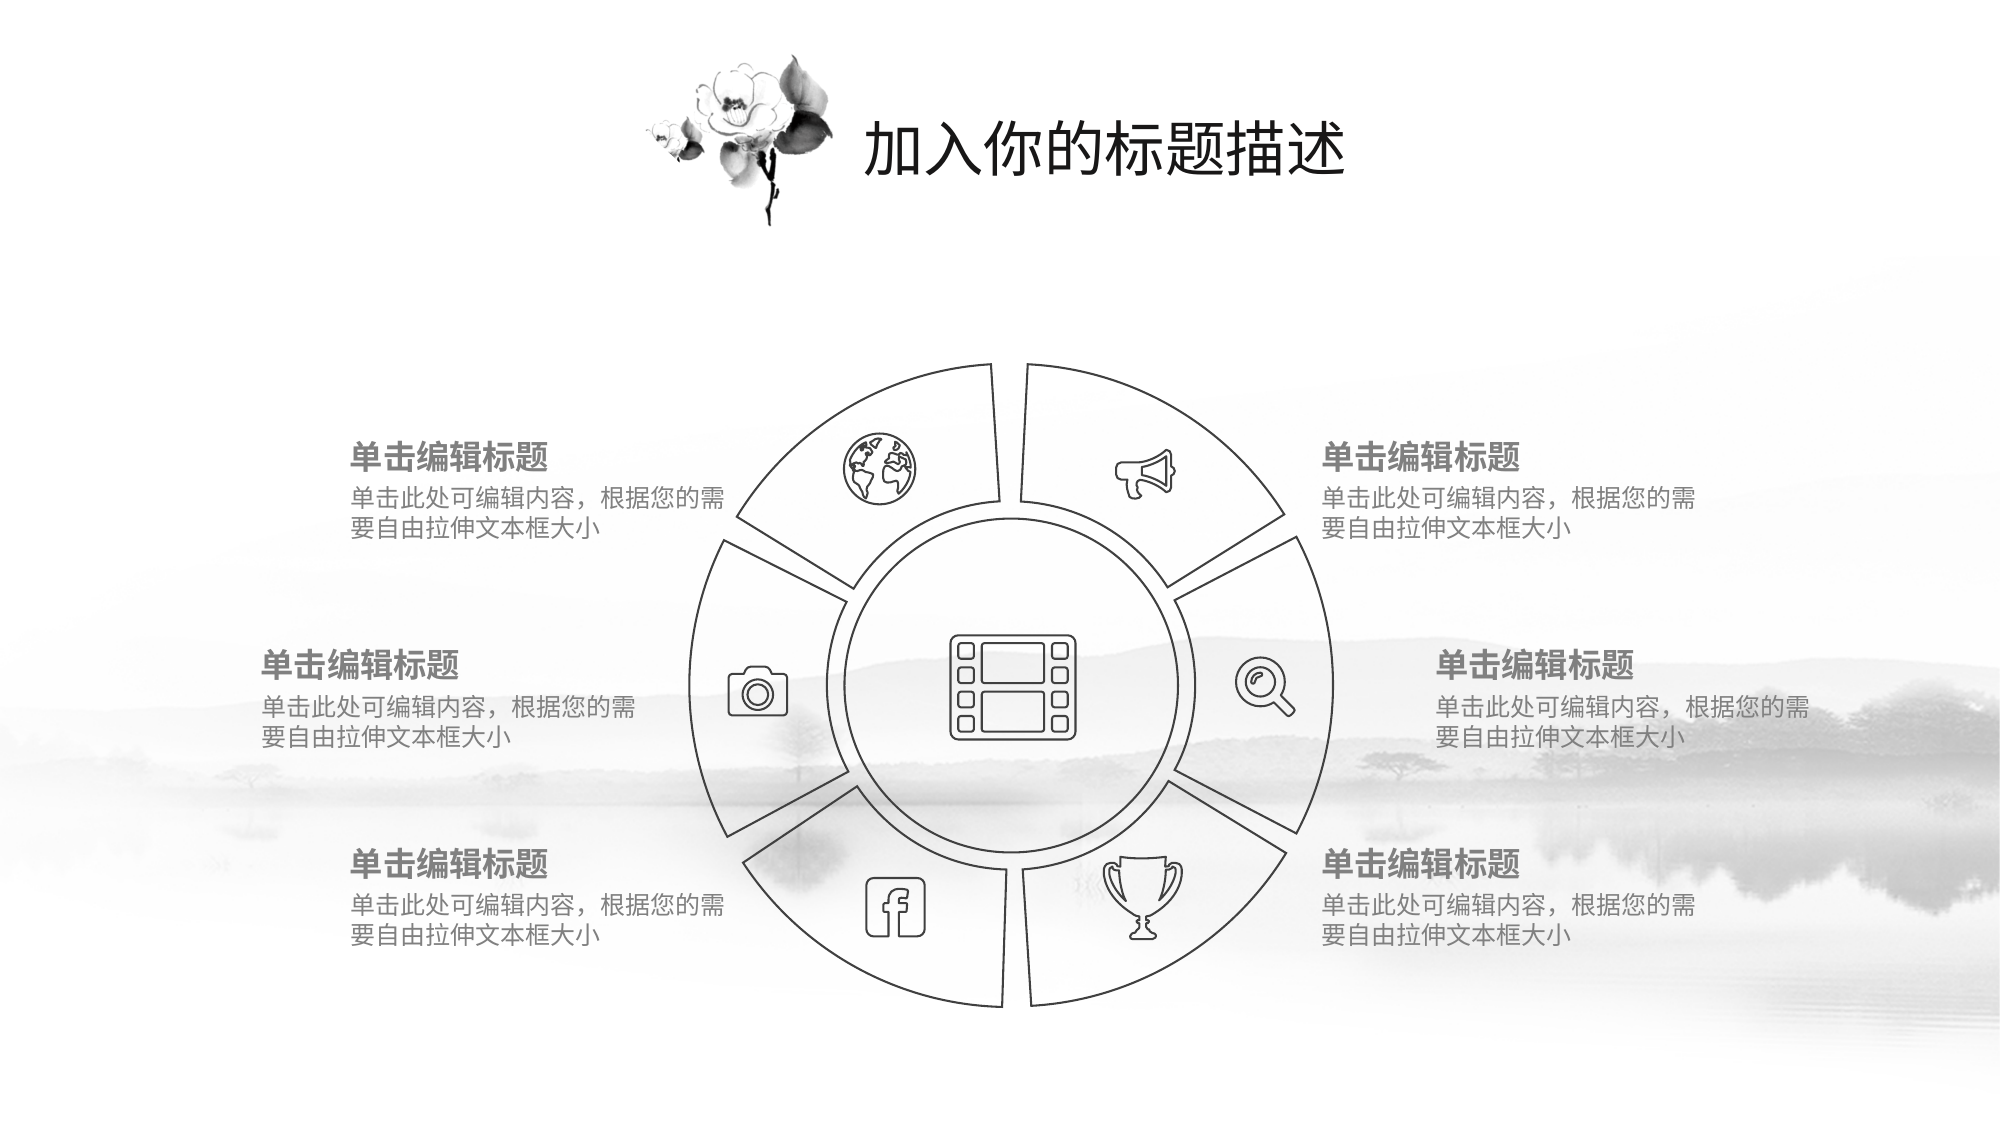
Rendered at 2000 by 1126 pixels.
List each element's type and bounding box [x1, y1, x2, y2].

text_box [260, 643, 645, 752]
text_box [743, 786, 1007, 1007]
text_box [1174, 536, 1334, 834]
text_box [349, 435, 734, 544]
text_box [636, 30, 1365, 200]
text_box [843, 433, 916, 505]
text_box [1321, 842, 1706, 951]
text_box [738, 364, 1000, 589]
text_box [866, 878, 925, 937]
picture [0, 0, 2000, 1126]
text_box [1116, 449, 1175, 499]
text_box [728, 666, 788, 716]
text_box [844, 518, 1178, 853]
text_box [1434, 643, 1819, 752]
text_box [950, 635, 1076, 740]
text_box [689, 546, 849, 837]
text_box [1103, 856, 1182, 940]
text_box [1022, 781, 1287, 1006]
text_box [349, 842, 734, 951]
text_box [1236, 657, 1295, 717]
text_box [1020, 364, 1285, 588]
text_box [1321, 435, 1706, 544]
